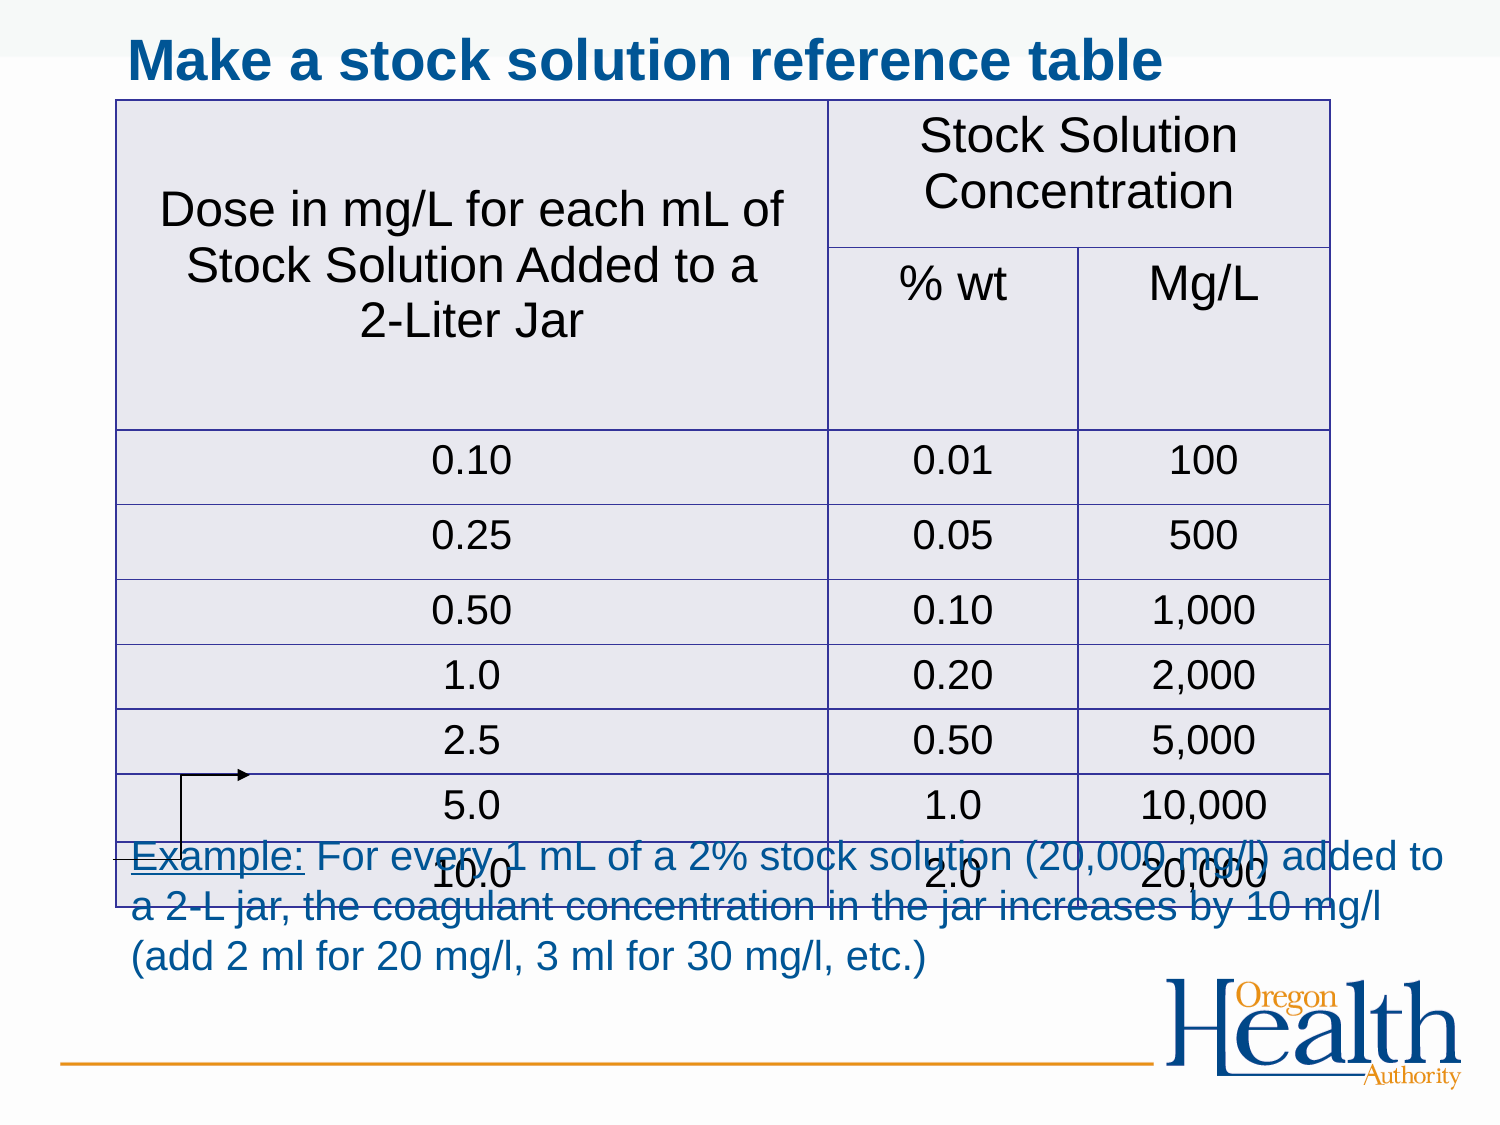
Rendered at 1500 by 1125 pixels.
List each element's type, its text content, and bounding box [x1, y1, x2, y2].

table_cell Mg/L [1079, 248, 1329, 429]
table_cell 0.05 [829, 505, 1077, 579]
table_cell 0.50 [117, 580, 827, 644]
table_cell 0.01 [829, 431, 1077, 504]
table_cell 5.0 [251, 775, 827, 821]
table_cell 100 [1079, 431, 1329, 504]
table_cell 1.0 [829, 775, 1077, 821]
table_cell % wt [829, 248, 1077, 429]
table_cell 5,000 [1079, 710, 1329, 773]
title Make a stock solution reference table [112, 50, 1388, 100]
table_cell 2.5 [117, 710, 827, 773]
table_cell 500 [1079, 505, 1329, 579]
table_cell 10,000 [1079, 775, 1329, 821]
table_cell 0.10 [117, 431, 827, 504]
table_cell 2,000 [1079, 645, 1329, 708]
table_cell 0.20 [829, 645, 1077, 708]
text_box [112, 774, 251, 860]
table_cell 0.10 [829, 580, 1077, 644]
table_cell 1.0 [117, 645, 827, 708]
text_box Example: For every 1 mL of a 2% stock solution (20,000 mg/l) added to a 2-L jar, the coagulant concentration in the jar increases by 10 mg/l (add 2 ml for 20 mg/l, 3 ml for 30 mg/l, etc.) [50, 821, 1475, 922]
table_header Dose in mg/L for each mL of Stock Solution Added to a 2-Liter Jar [117, 101, 827, 429]
table_header Stock Solution Concentration [829, 101, 1329, 247]
picture [0, 0, 1500, 1125]
table_cell 0.25 [117, 505, 827, 579]
table_cell 1,000 [1079, 580, 1329, 644]
table_cell 0.50 [829, 710, 1077, 773]
